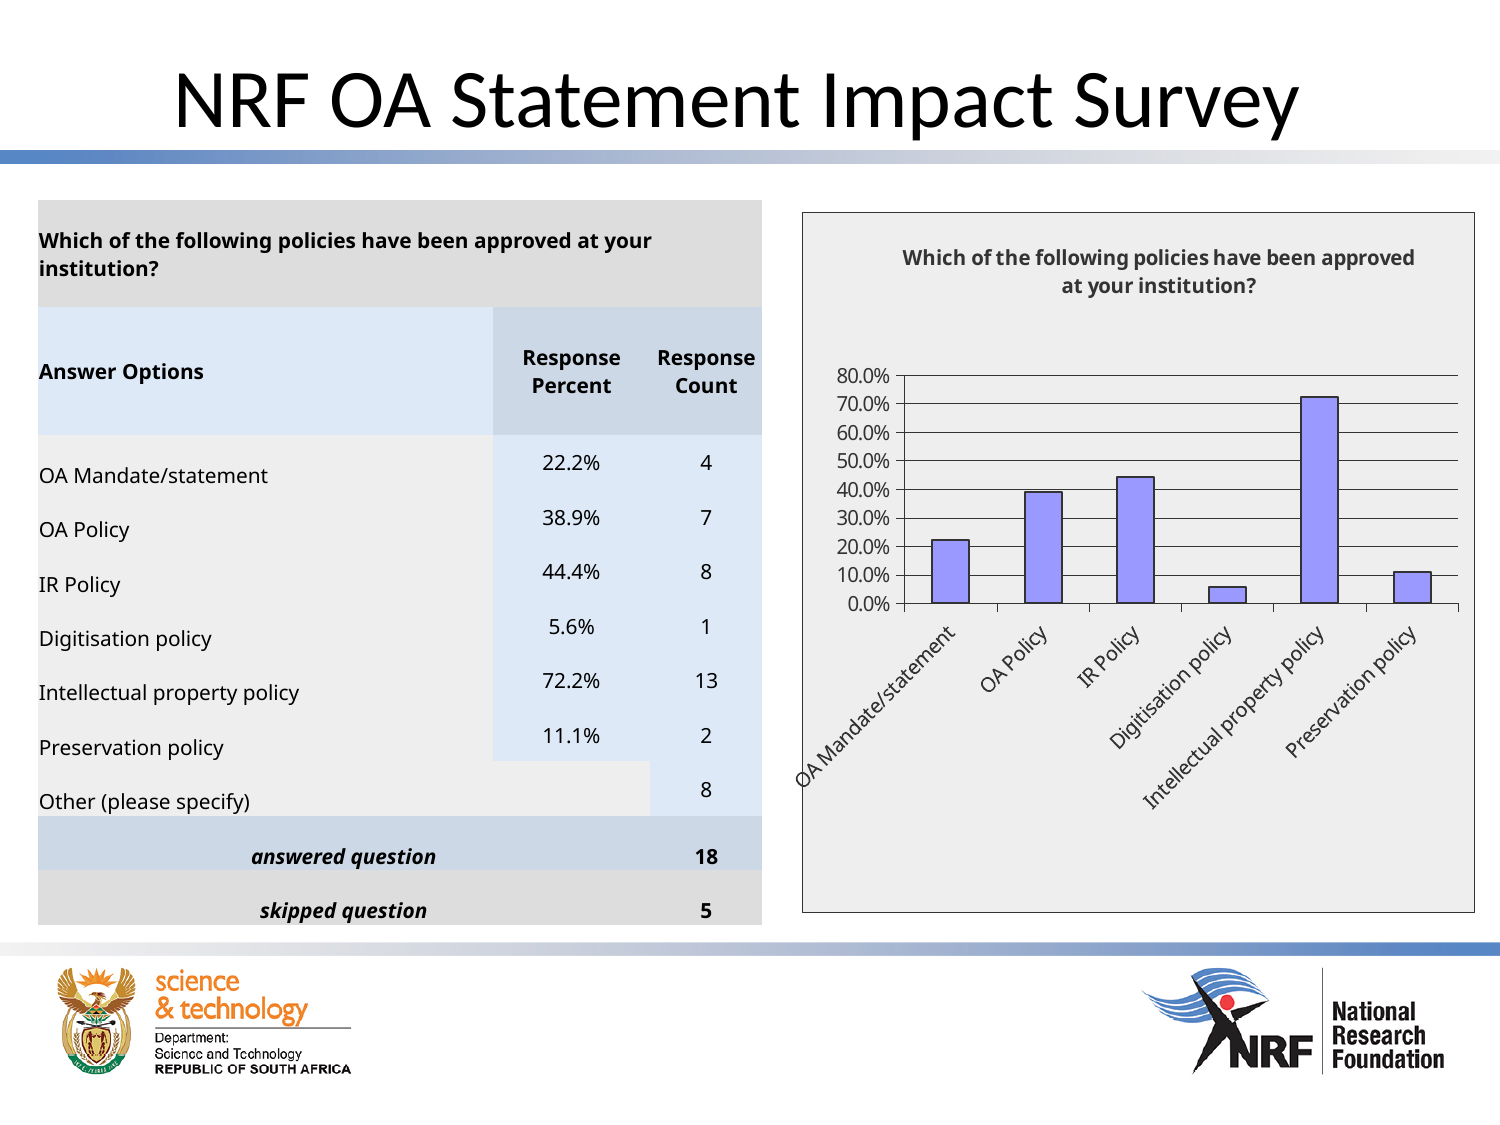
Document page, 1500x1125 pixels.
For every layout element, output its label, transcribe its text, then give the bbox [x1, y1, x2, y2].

table_cell IR Policy [38, 544, 493, 598]
table_cell Answer Options [38, 307, 493, 435]
table_cell answered question [38, 816, 650, 870]
table_cell 8 [650, 761, 762, 816]
table_cell 11.1% [493, 707, 650, 761]
table_cell 72.2% [493, 653, 650, 707]
table_cell 8 [650, 544, 762, 598]
table_cell Response Count [650, 307, 762, 435]
table_cell 7 [650, 489, 762, 544]
table_cell OA Mandate/statement [38, 435, 493, 489]
chart [787, 212, 1476, 913]
table_cell Preservation policy [38, 707, 493, 761]
table_cell 18 [650, 816, 762, 870]
table_cell 38.9% [493, 489, 650, 544]
table_cell 4 [650, 435, 762, 489]
table_cell OA Policy [38, 489, 493, 544]
picture [0, 0, 1500, 1125]
table_cell Other (please specify) [38, 761, 650, 816]
table_cell Response Percent [493, 307, 650, 435]
table_cell 5.6% [493, 598, 650, 653]
table_cell Digitisation policy [38, 598, 493, 653]
table_cell 13 [650, 653, 762, 707]
table_cell 44.4% [493, 544, 650, 598]
table_cell 22.2% [493, 435, 650, 489]
table_header Which of the following policies have been approved at your institution? [38, 200, 762, 307]
table_cell Intellectual property policy [38, 653, 493, 707]
title NRF OA Statement Impact Survey [0, 0, 1475, 188]
table_cell 2 [650, 707, 762, 761]
table_cell 5 [650, 870, 762, 925]
table_cell skipped question [38, 870, 650, 925]
table_cell 1 [650, 598, 762, 653]
